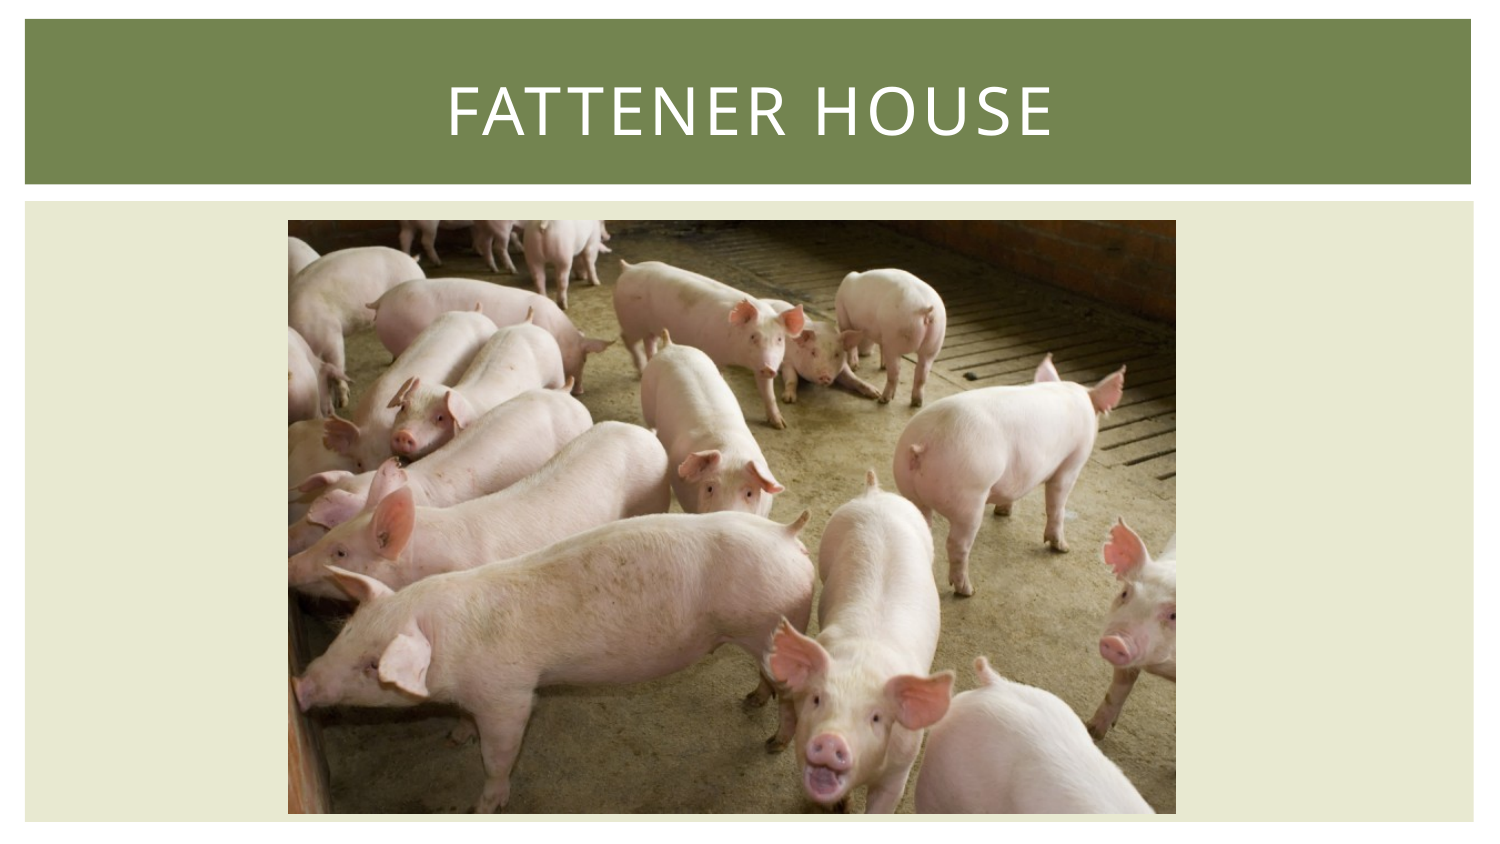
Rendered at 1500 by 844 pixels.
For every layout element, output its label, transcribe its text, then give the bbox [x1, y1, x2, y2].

title Fattener House [62, 43, 1438, 174]
picture [288, 220, 1176, 815]
